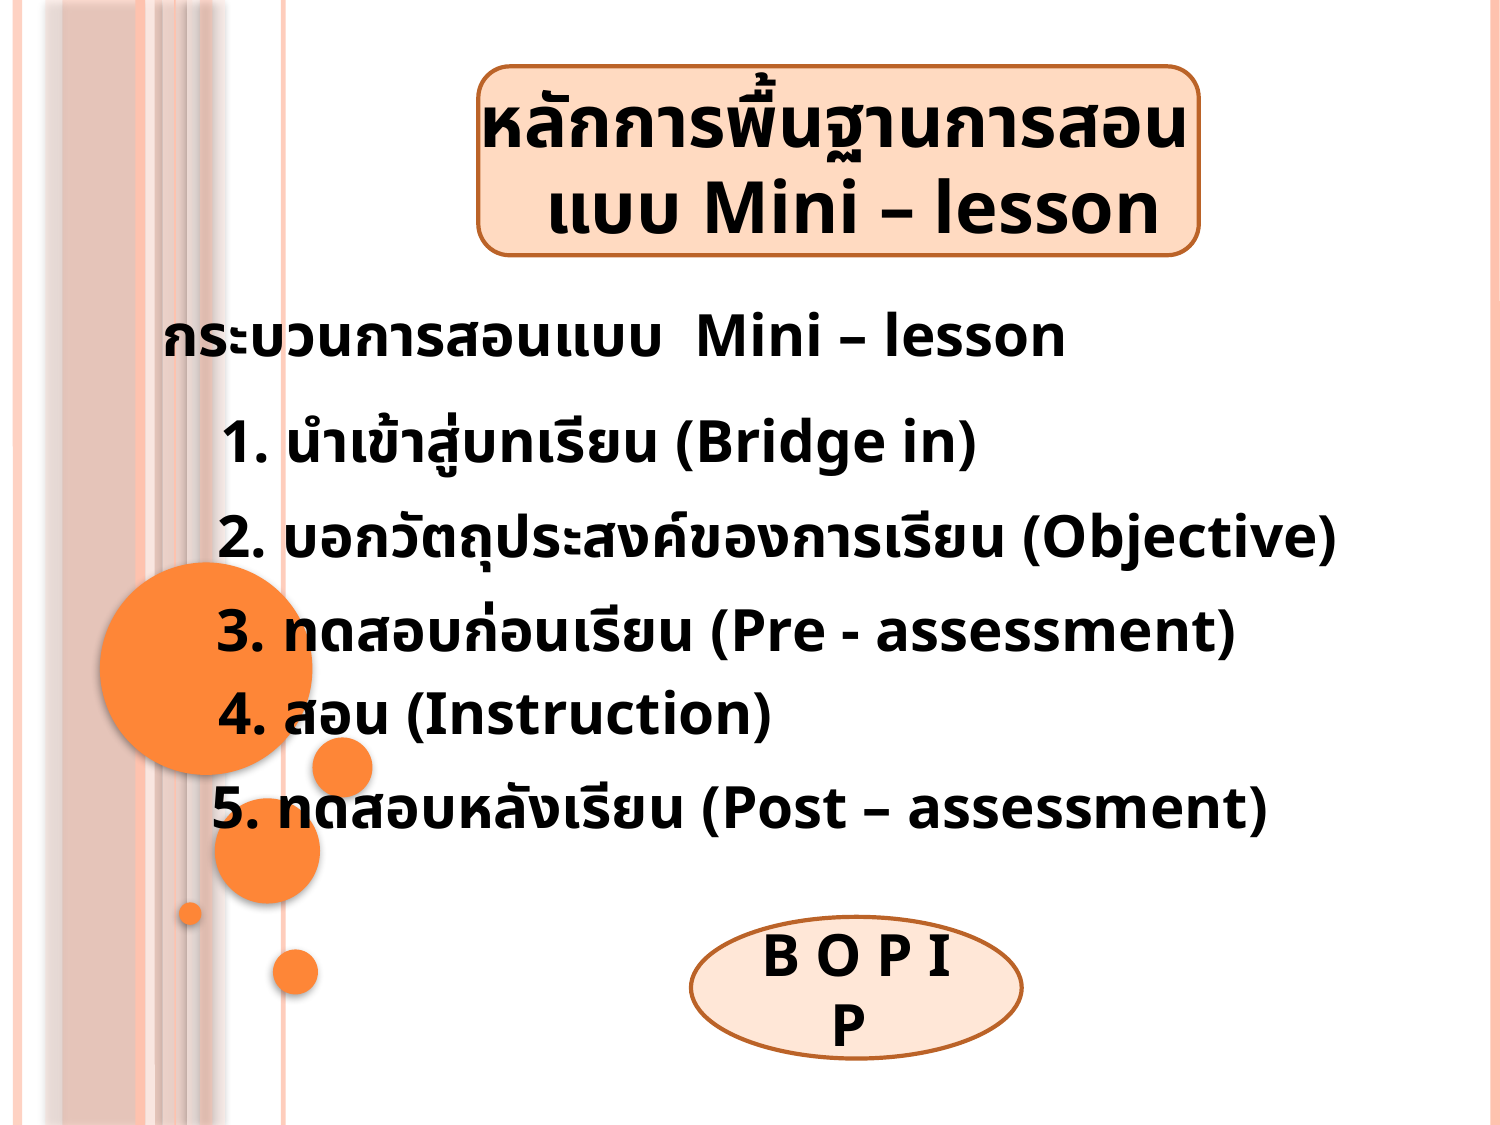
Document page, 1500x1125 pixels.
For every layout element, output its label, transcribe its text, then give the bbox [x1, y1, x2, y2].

text_box B O P I P [688, 914, 1024, 1061]
text_box 1. นำเข้าสู่บทเรียน (Bridge in) [145, 397, 1445, 480]
text_box 4. สอน (Instruction) [142, 668, 1443, 752]
text_box 5. ทดสอบหลังเรียน (Post – assessment) [135, 763, 1435, 846]
title หลักการพื้นฐานการสอน แบบ Mini – lesson [147, 66, 1447, 256]
text_box กระบวนการสอนแบบ Mini – lesson [147, 290, 1471, 374]
text_box 2. บอกวัตถุประสงค์ของการเรียน (Objective) [142, 491, 1442, 575]
text_box 3. ทดสอบก่อนเรียน (Pre - assessment) [141, 586, 1441, 669]
